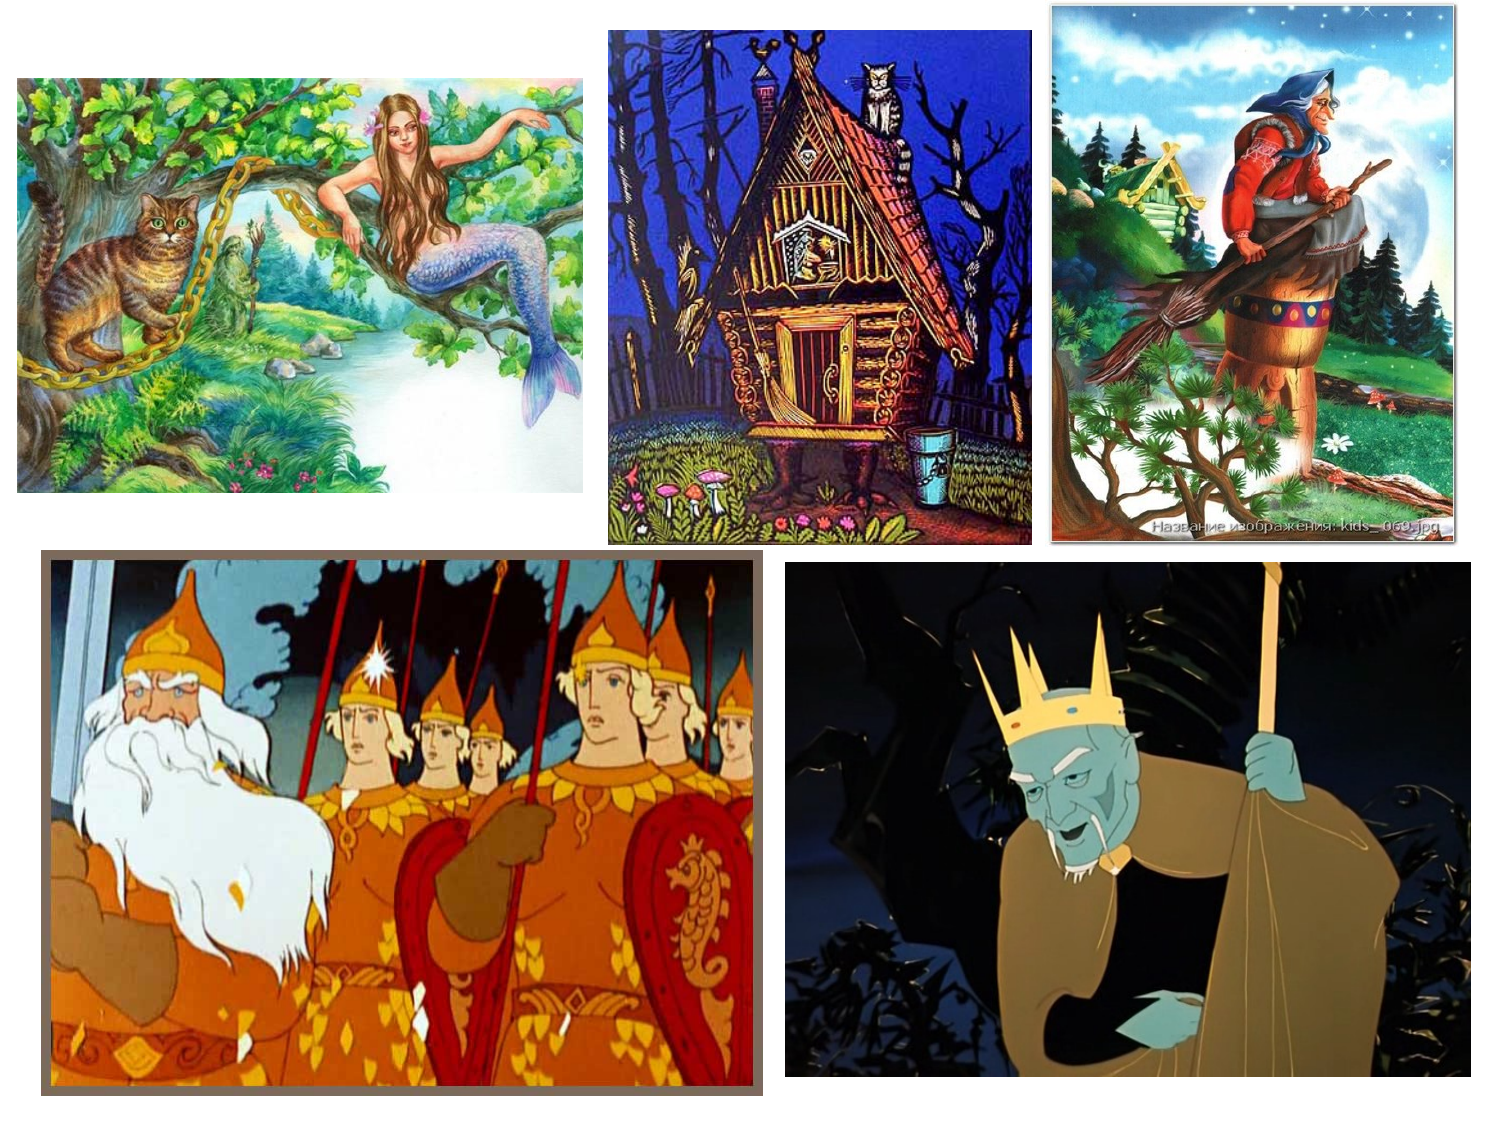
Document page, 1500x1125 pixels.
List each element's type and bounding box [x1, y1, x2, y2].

list [1045, 0, 1459, 547]
picture [41, 550, 763, 1096]
picture [17, 77, 584, 494]
picture [608, 30, 1032, 545]
picture [785, 562, 1471, 1077]
